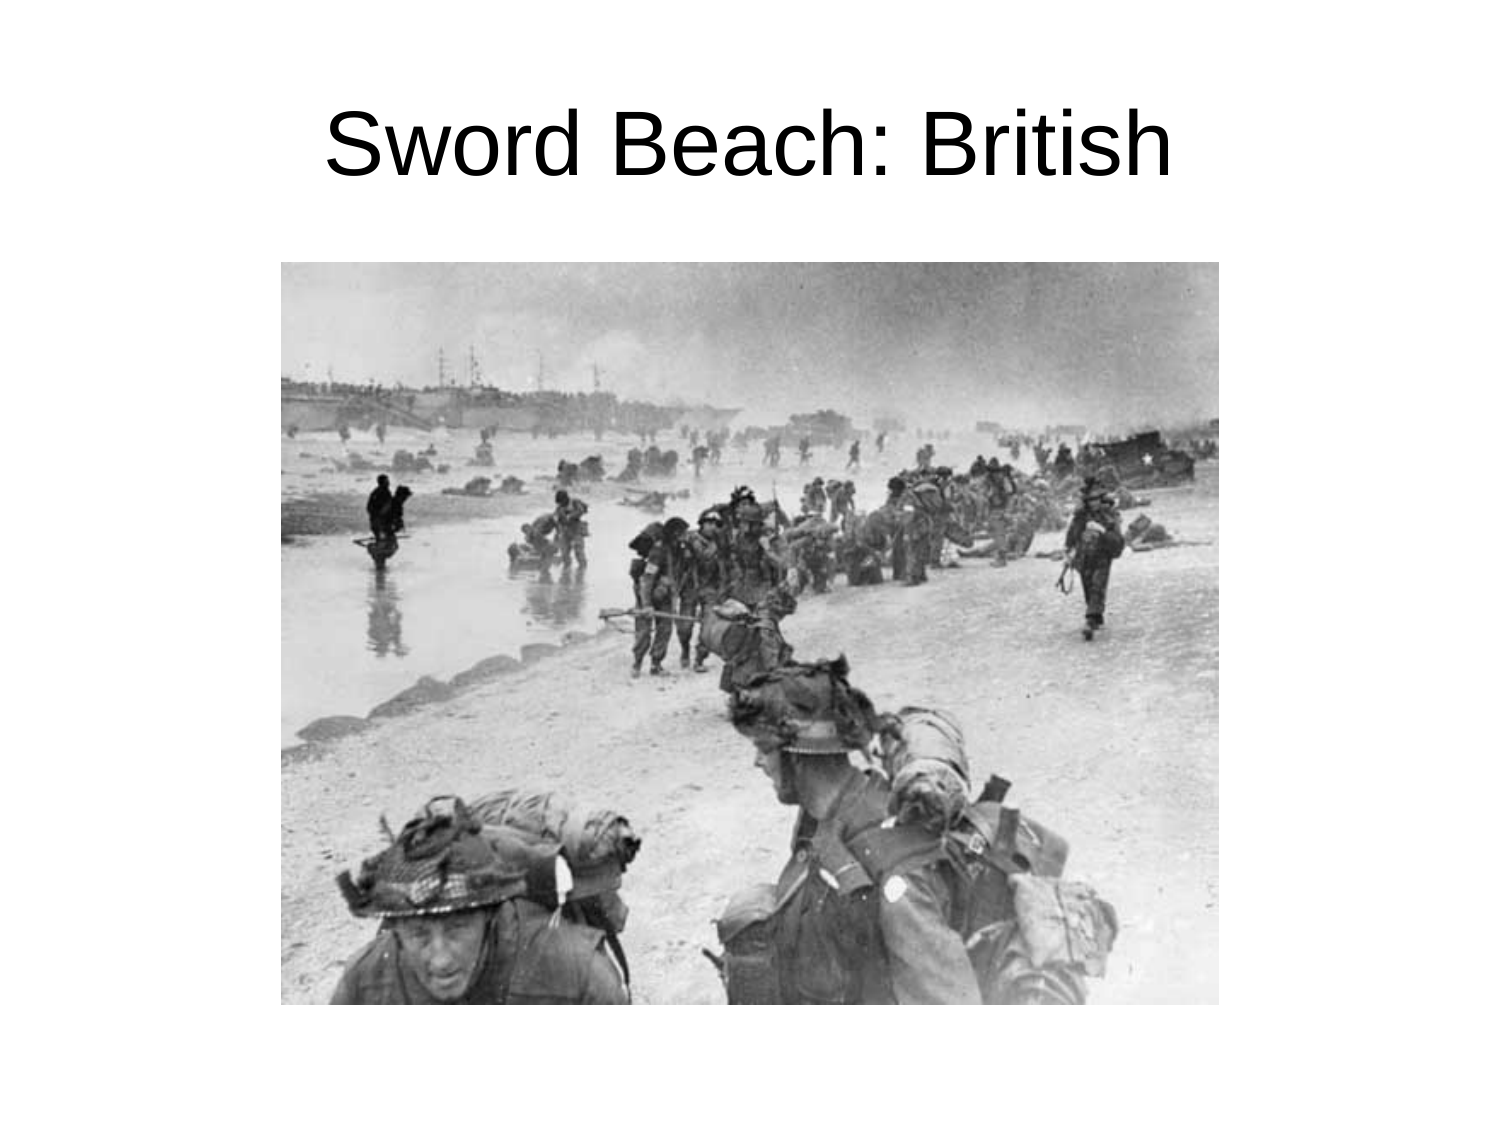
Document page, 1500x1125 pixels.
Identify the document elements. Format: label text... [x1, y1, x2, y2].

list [281, 262, 1219, 1006]
title Sword Beach: British [75, 45, 1425, 233]
